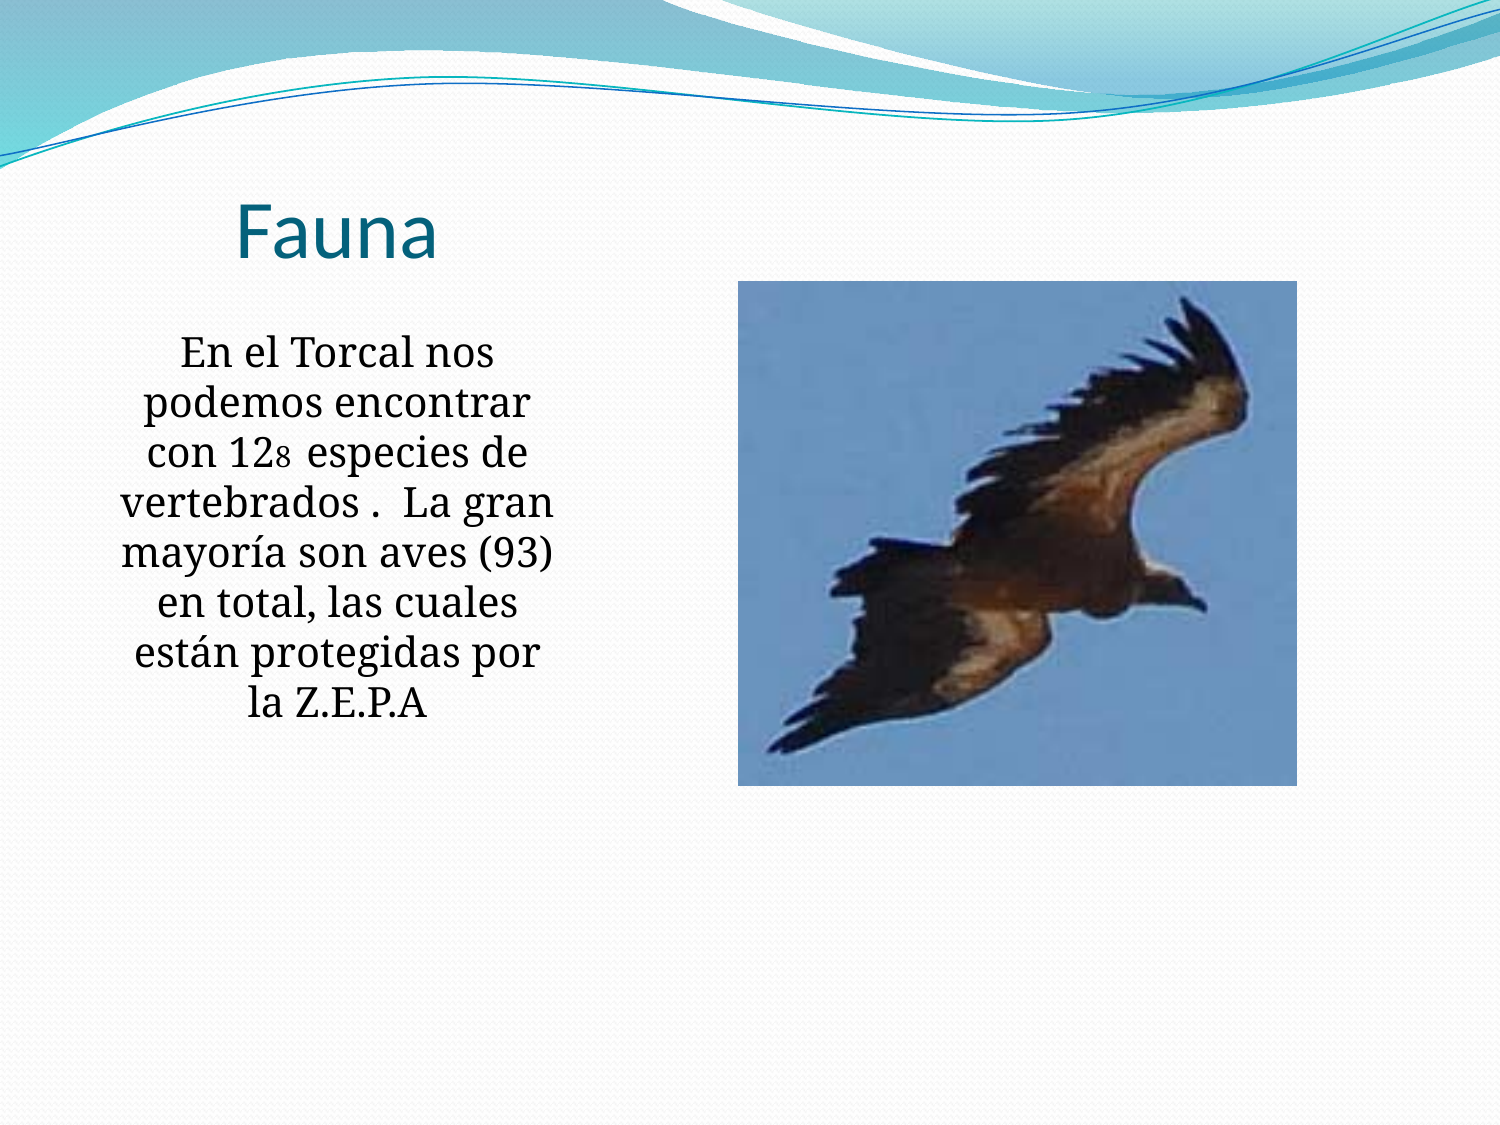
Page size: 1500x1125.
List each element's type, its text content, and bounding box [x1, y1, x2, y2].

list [737, 280, 1297, 787]
title Fauna [112, 84, 563, 274]
list En el Torcal nos podemos encontrar con 128 especies de vertebrados . La gran mayoría son aves (93) en total, las cuales están protegidas por la Z.E.P.A [112, 274, 563, 1026]
